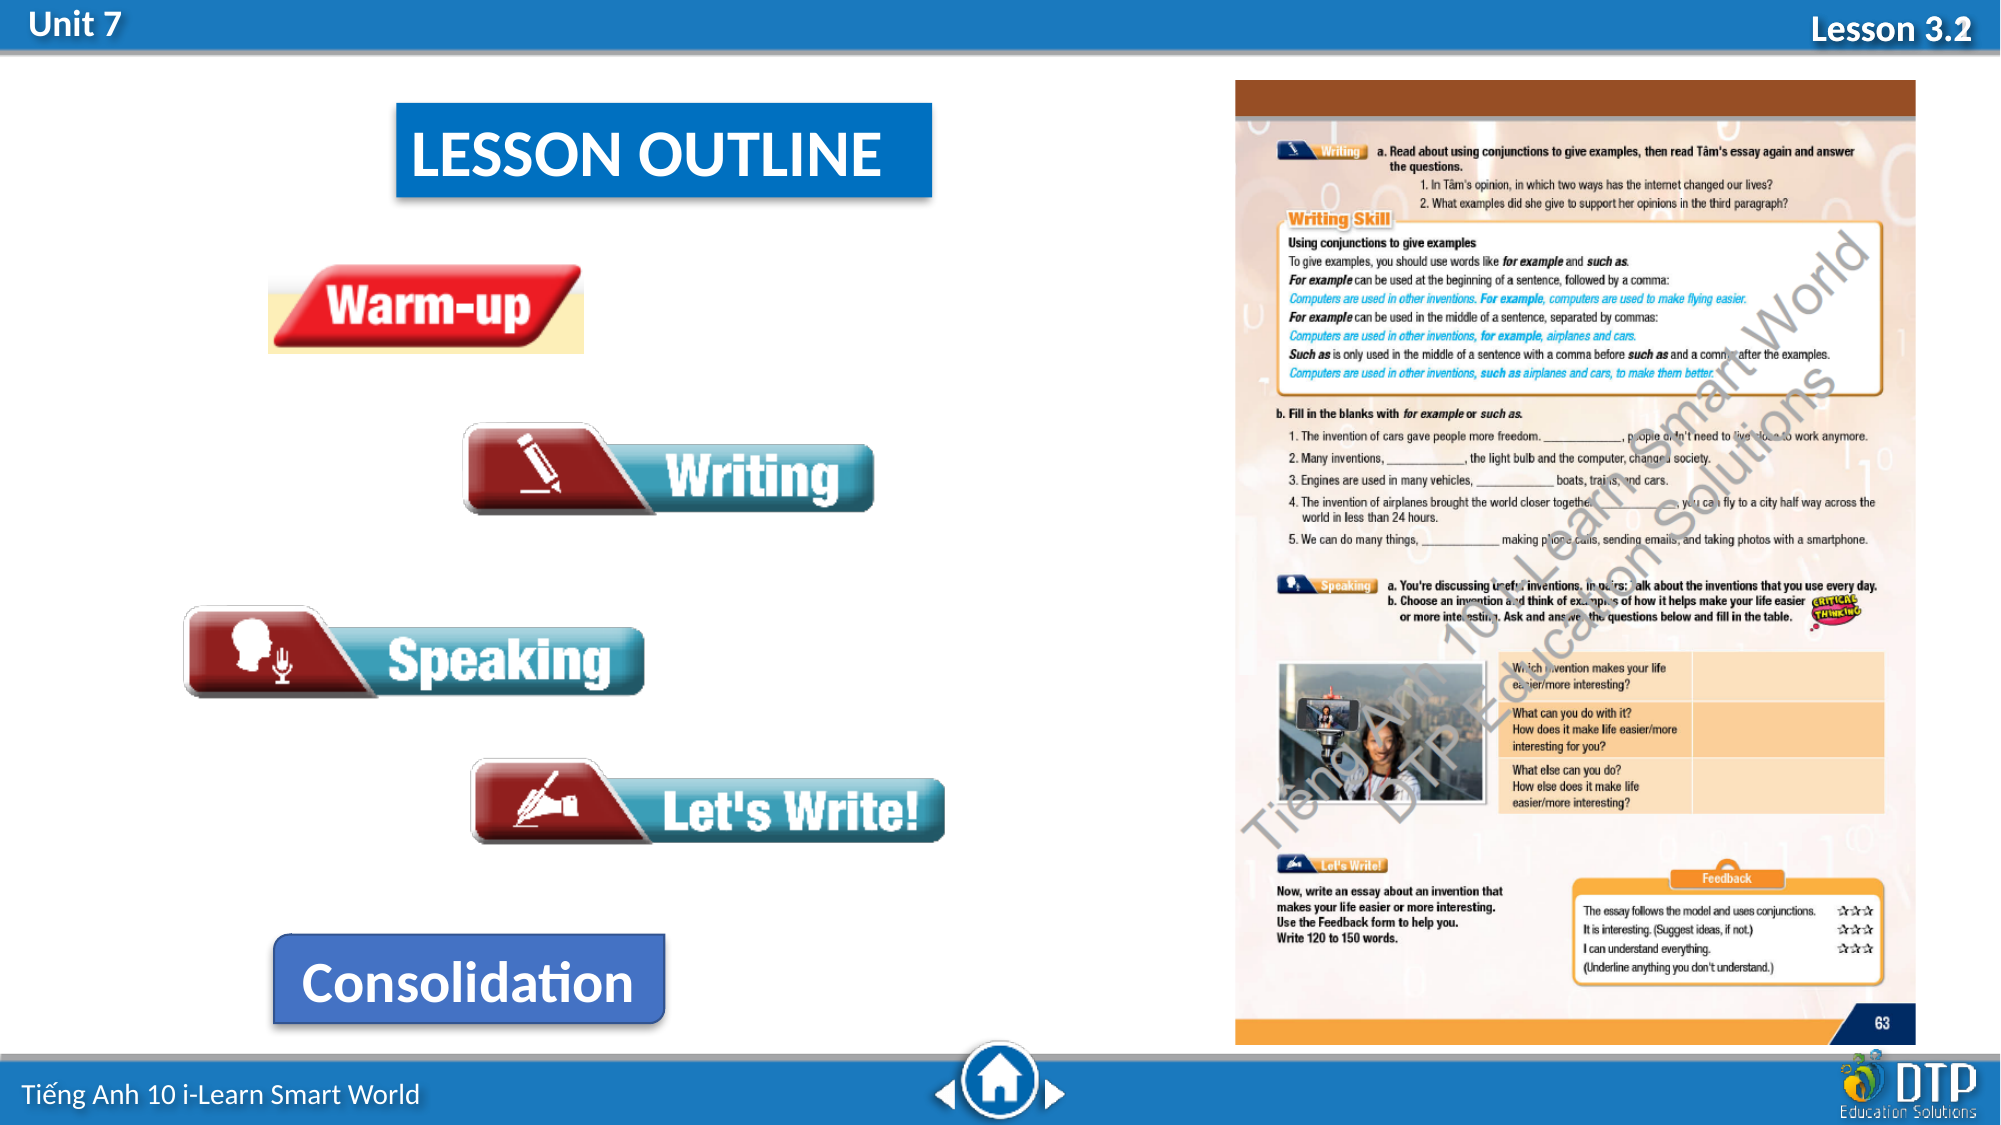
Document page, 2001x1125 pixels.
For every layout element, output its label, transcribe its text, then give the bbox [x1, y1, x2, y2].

text_box Lesson 3.2 [1796, 0, 2000, 57]
text_box LESSON OUTLINE [396, 102, 933, 198]
picture [0, 0, 2001, 1125]
text_box Consolidation [273, 933, 666, 1025]
